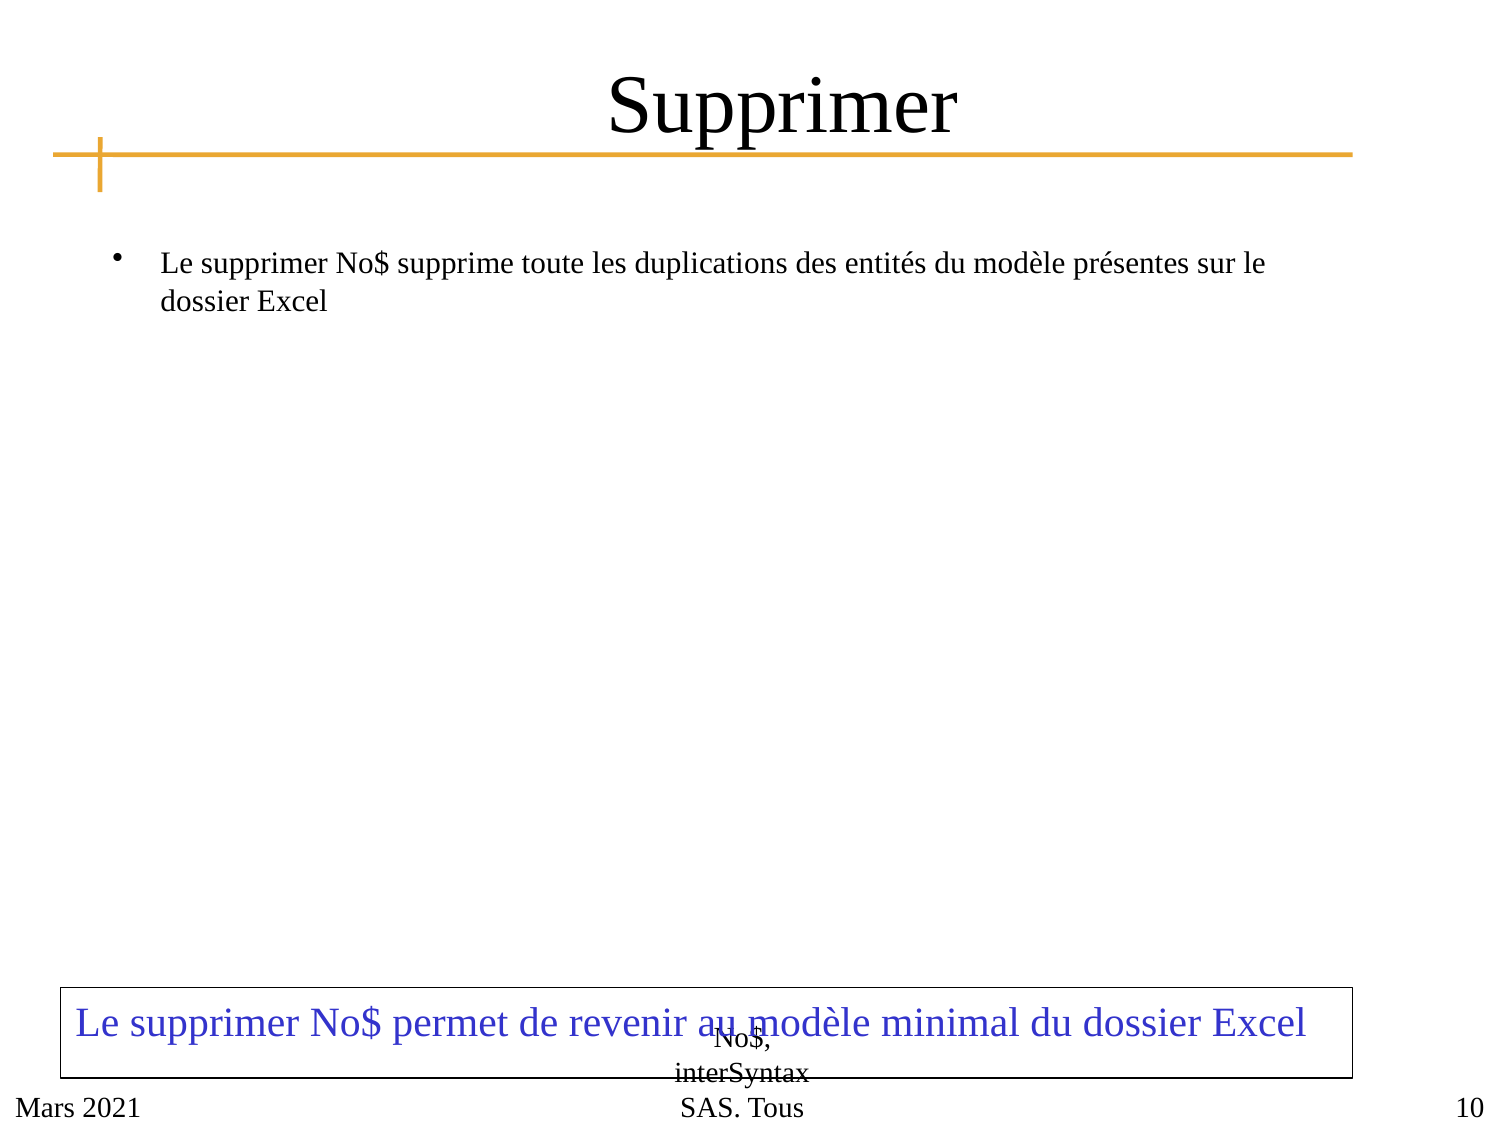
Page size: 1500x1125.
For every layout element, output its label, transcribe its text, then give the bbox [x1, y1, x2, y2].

slide_number 10 [1435, 1082, 1500, 1125]
title Supprimer [100, 42, 1465, 156]
slide_number Mars 2021 [0, 1082, 172, 1125]
footer No$, interSyntax SAS. Tous droits réservés. [658, 1080, 842, 1125]
text_box Le supprimer No$ permet de revenir au modèle minimal du dossier Excel [60, 987, 1353, 1078]
list Le supprimer No$ supprime toute les duplications des entités du modèle présentes sur le dossier Excel [97, 234, 1373, 325]
